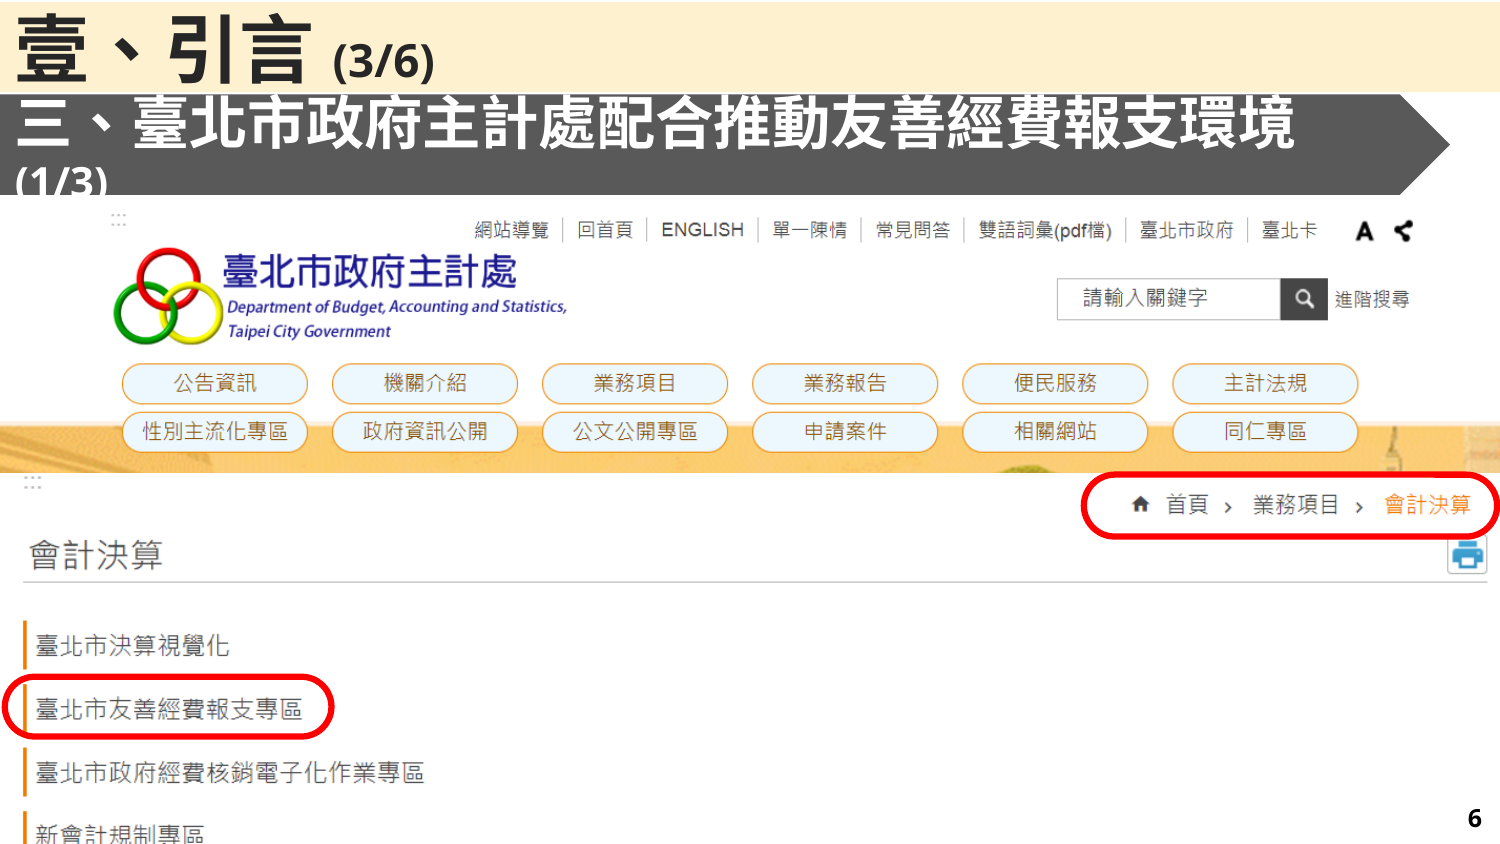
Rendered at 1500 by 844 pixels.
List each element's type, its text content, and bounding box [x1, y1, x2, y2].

text_box 壹、引言(3/6) [0, 2, 1500, 93]
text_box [0, 94, 1451, 196]
picture [0, 737, 1500, 844]
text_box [0, 210, 1500, 737]
